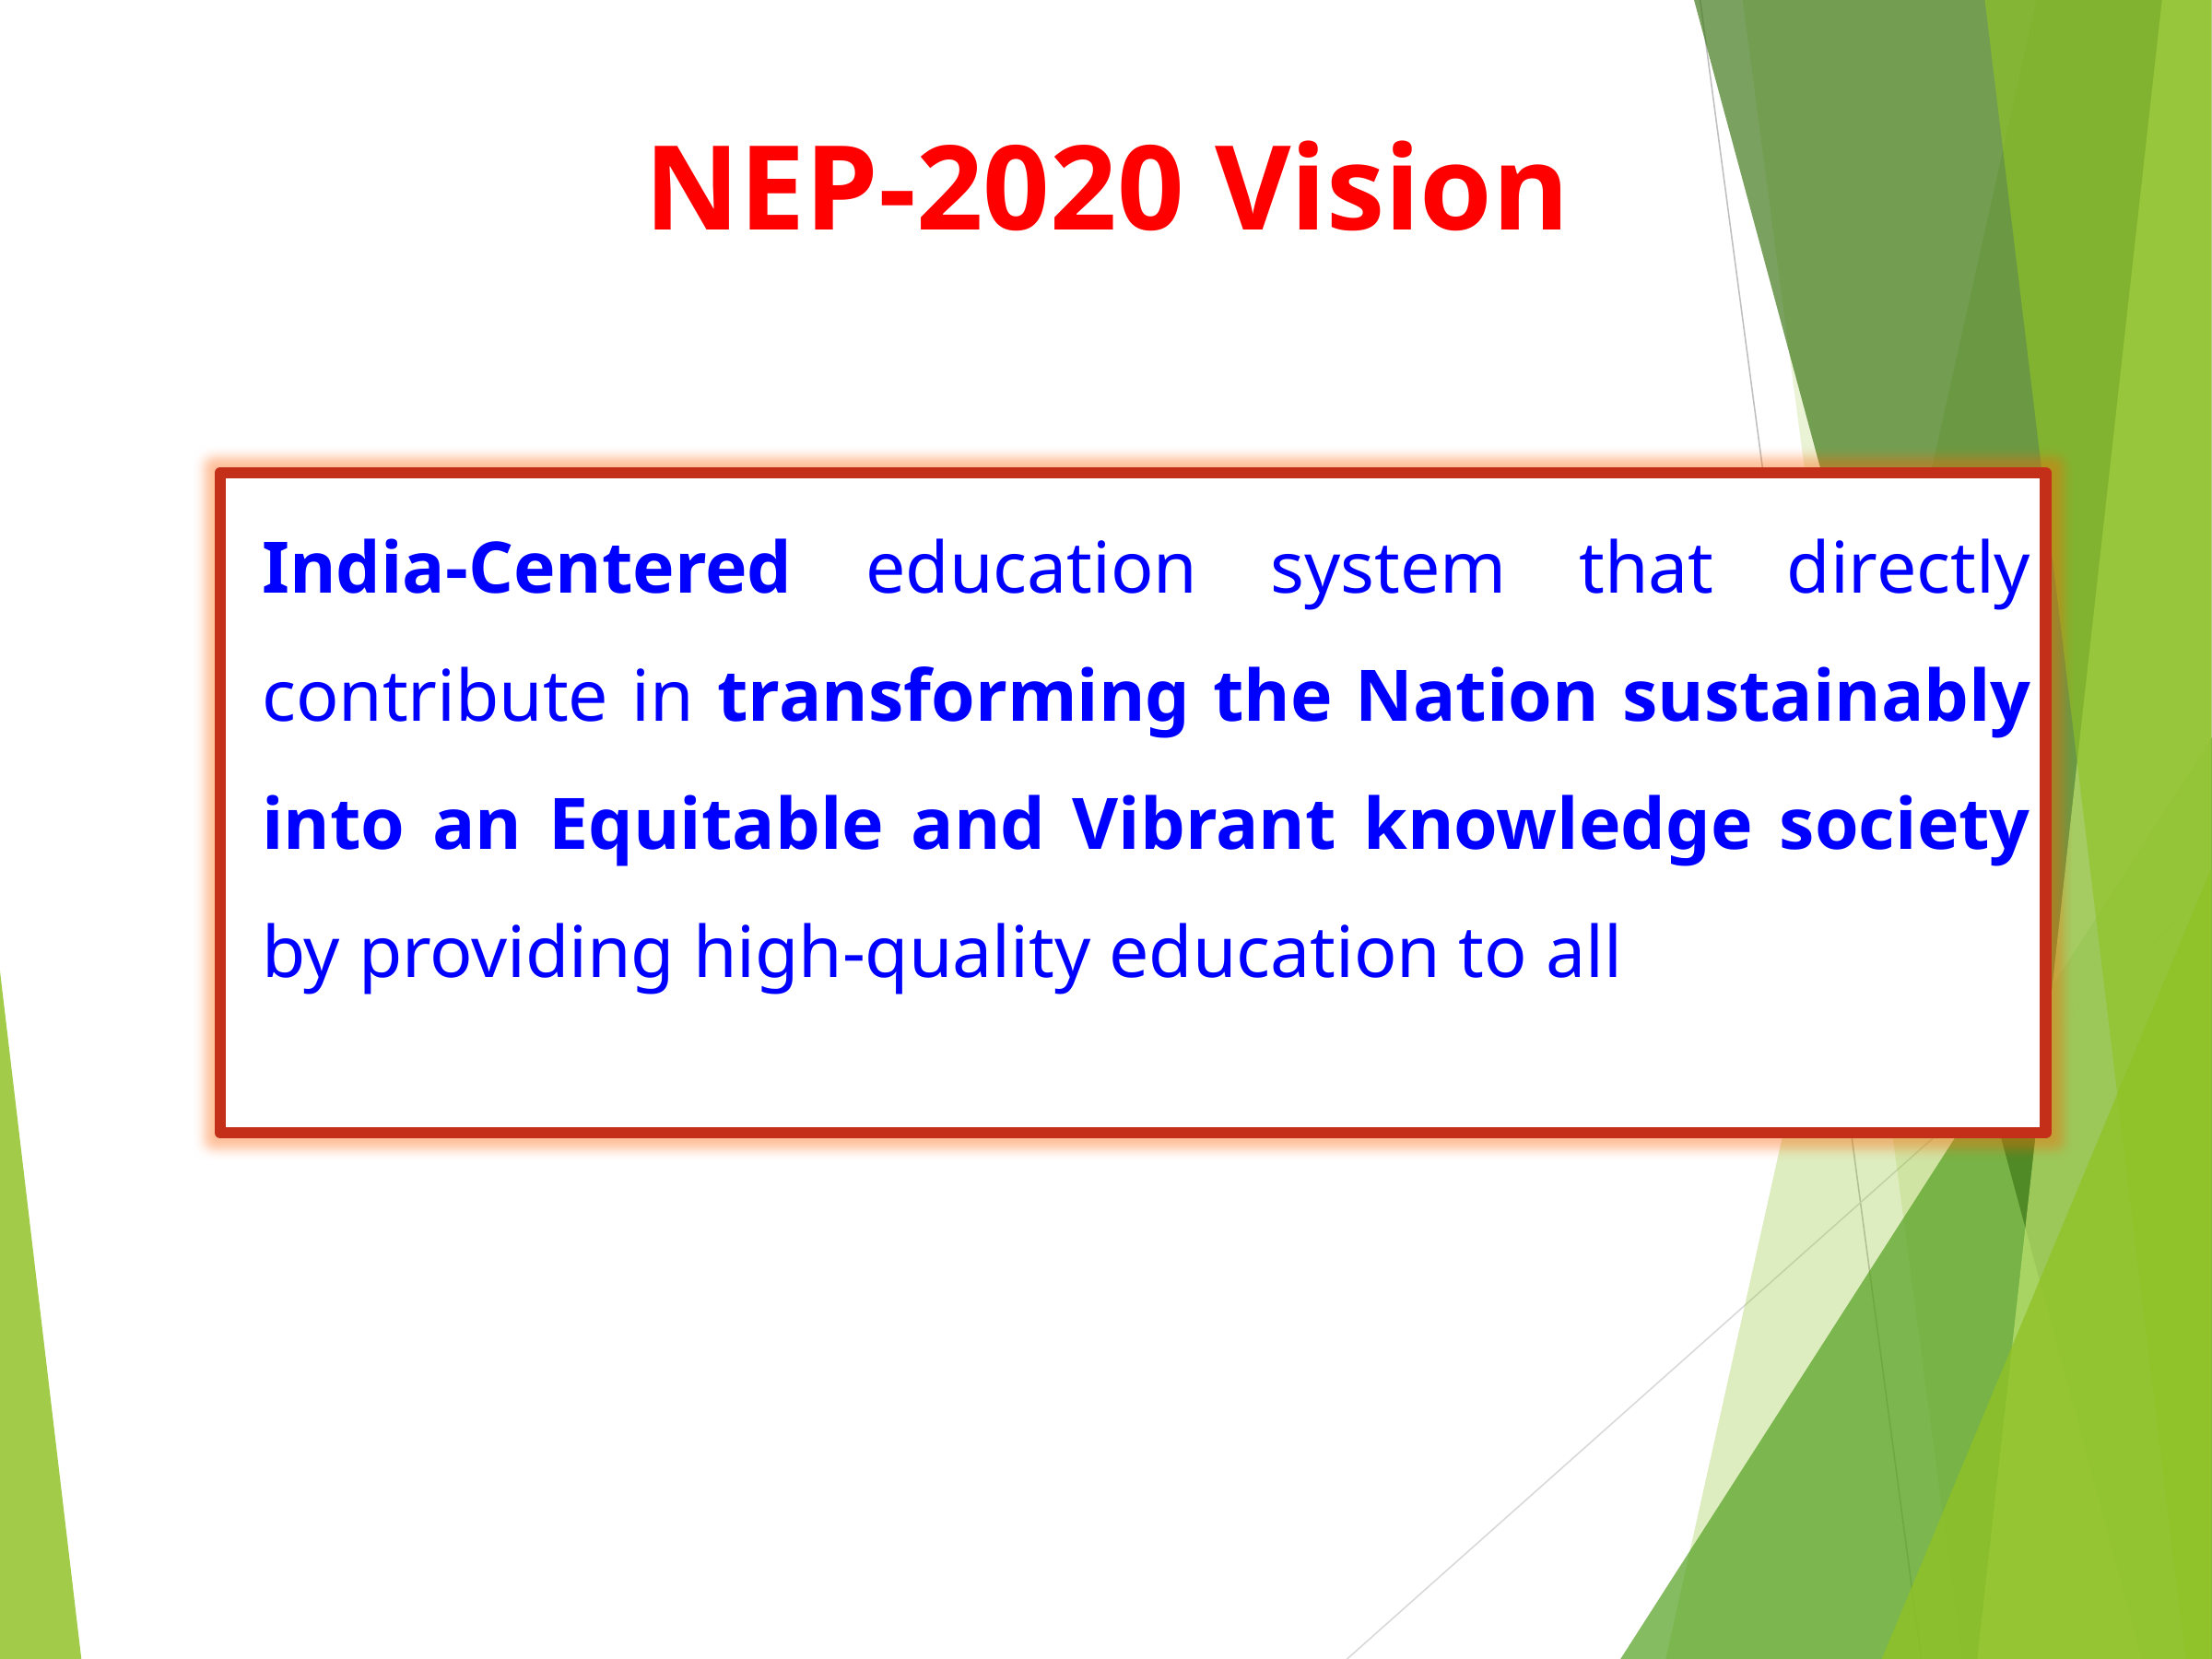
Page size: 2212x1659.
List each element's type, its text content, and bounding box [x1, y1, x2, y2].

text_box NEP-2020 Vision [630, 105, 1606, 262]
text_box India-Centered education system that directly contribute in transforming the Nation sustainably into an Equitable and Vibrant knowledge society by providing high-quality education to all [218, 471, 2048, 1135]
